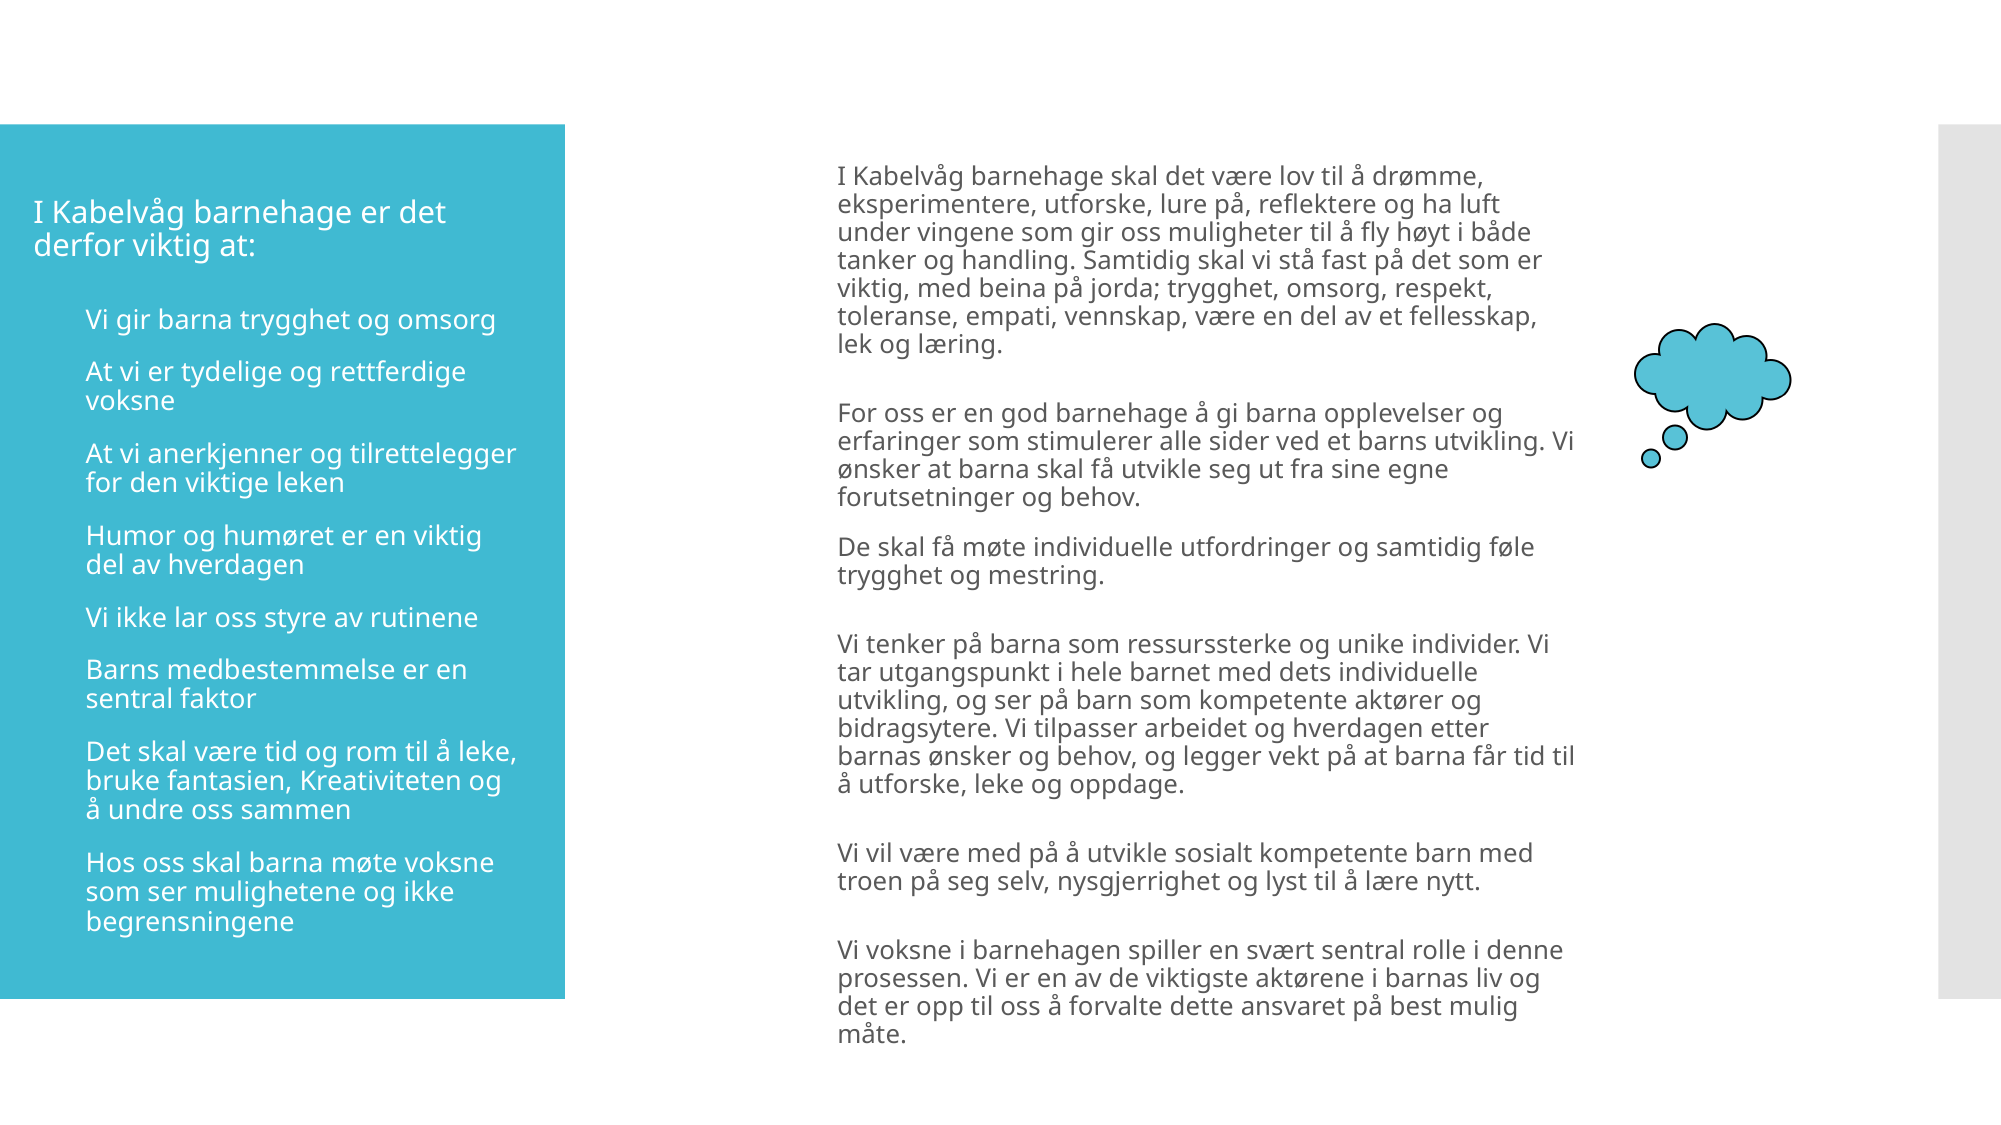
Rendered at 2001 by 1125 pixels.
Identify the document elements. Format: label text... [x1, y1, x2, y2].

list I Kabelvåg barnehage skal det være lov til å drømme, eksperimentere, utforske, lure på, reflektere og ha luft under vingene som gir oss muligheter til å fly høyt i både tanker og handling. Samtidig skal vi stå fast på det som er viktig, med beina på jorda; trygghet, omsorg, respekt, toleranse, empati, vennskap, være en del av et fellesskap, lek og læring. For oss er en god barnehage å gi barna opplevelser og erfaringer som stimulerer alle sider ved et barns utvikling. Vi ønsker at barna skal få utvikle seg ut fra sine egne forutsetninger og behov. De skal få møte individuelle utfordringer og samtidig føle trygghet og mestring. Vi tenker på barna som ressurssterke og unike individer. Vi tar utgangspunkt i hele barnet med dets individuelle utvikling, og ser på barn som kompetente aktører og bidragsytere. Vi tilpasser arbeidet og hverdagen etter barnas ønsker og behov, og legger vekt på at barna får tid til å utforske, leke og oppdage. Vi vil være med på å utvikle sosialt kompetente barn med troen på seg selv, nysgjerrighet og lyst til å lære nytt. Vi voksne i barnehagen spiller en svært sentral rolle i denne prosessen. Vi er en av de viktigste aktørene i barnas liv og det er opp til oss å forvalte dette ansvaret på best mulig måte. [822, 155, 1593, 1066]
text_box I Kabelvåg barnehage er det derfor viktig at: Vi gir barna trygghet og omsorg At vi er tydelige og rettferdige voksne At vi anerkjenner og tilrettelegger for den viktige leken Humor og humøret er en viktig del av hverdagen Vi ikke lar oss styre av rutinene Barns medbestemmelse er en sentral faktor Det skal være tid og rom til å leke, bruke fantasien, Kreativiteten og å undre oss sammen Hos oss skal barna møte voksne som ser mulighetene og ikke begrensningene [18, 189, 535, 960]
picture [1617, 300, 1809, 492]
